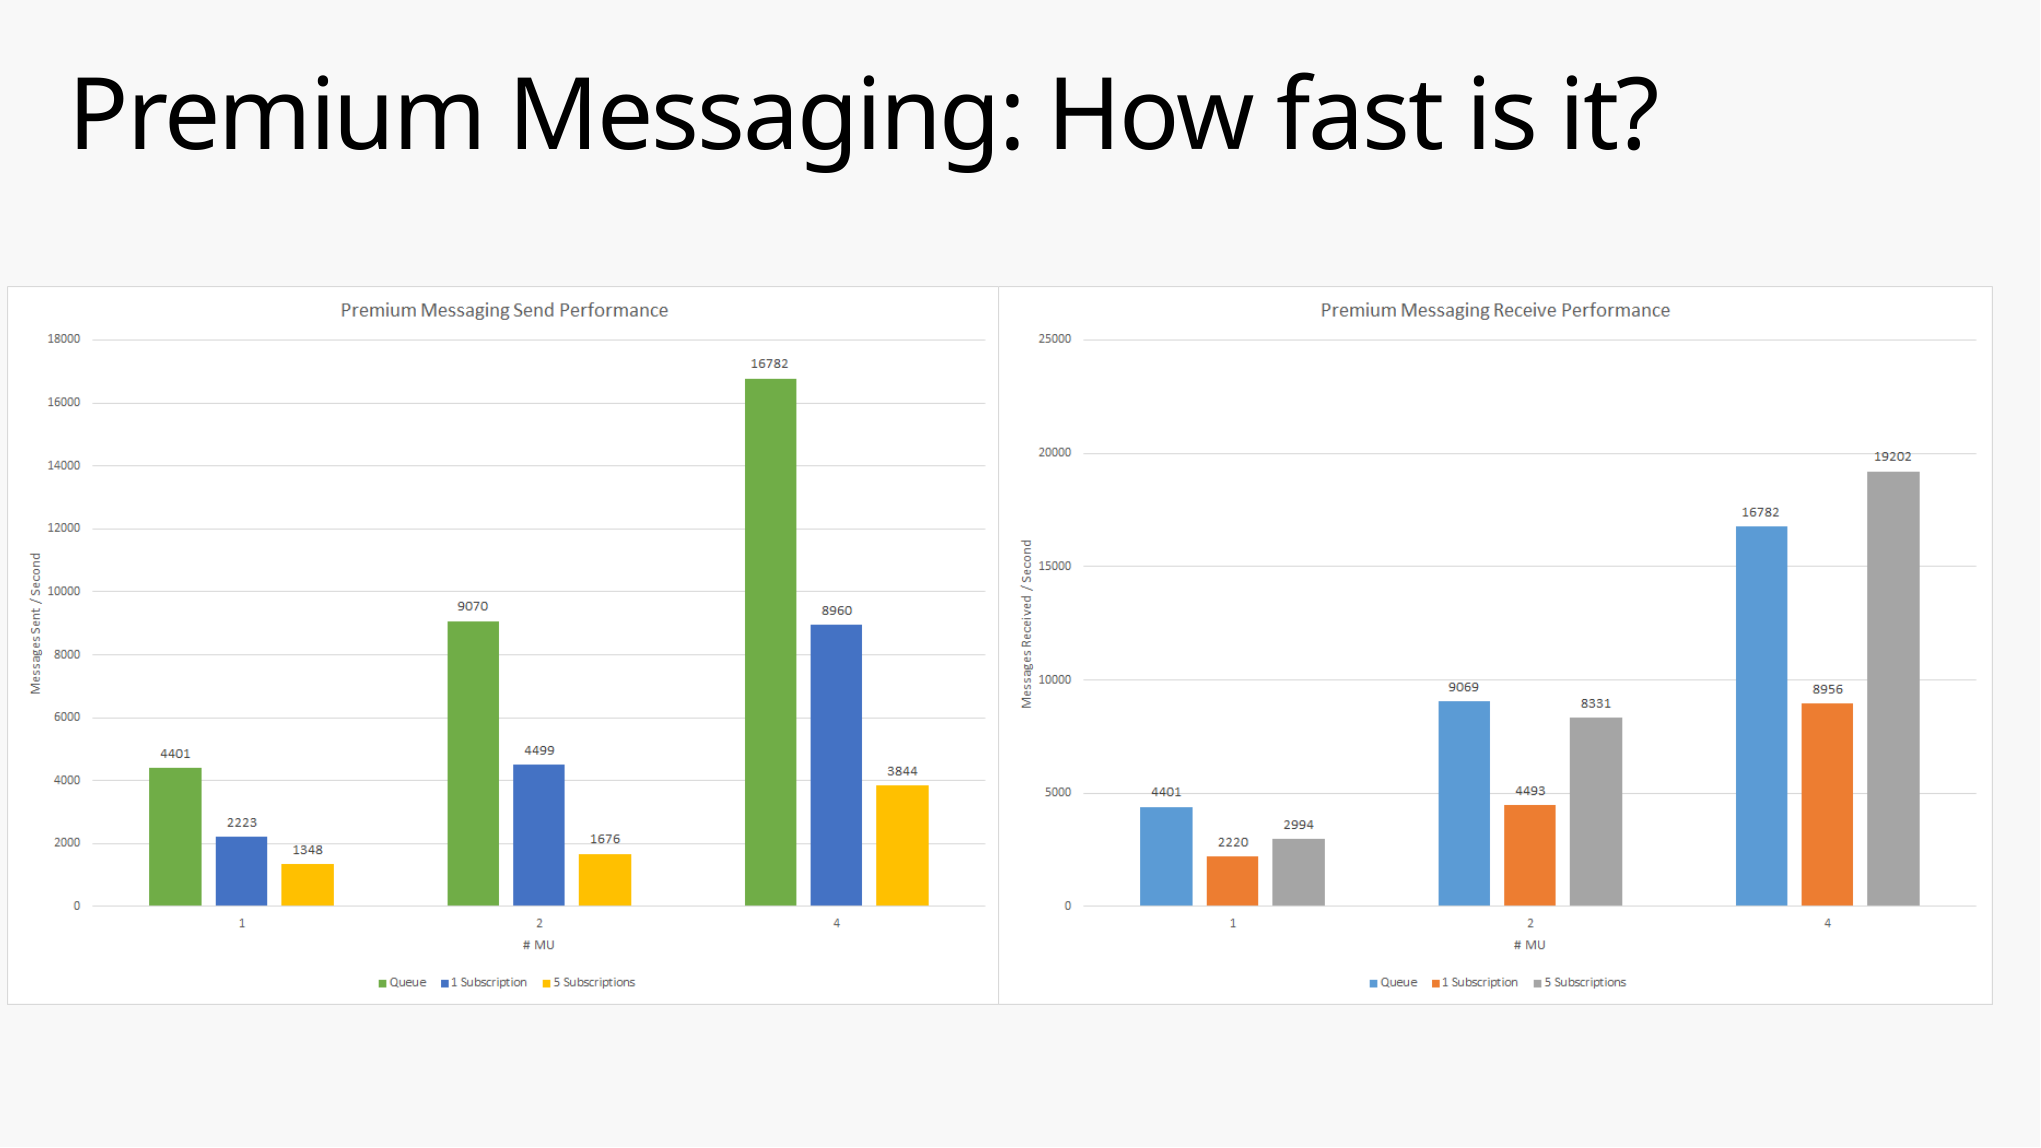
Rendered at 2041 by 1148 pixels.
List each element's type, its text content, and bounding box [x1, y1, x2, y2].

title Premium Messaging: How fast is it? [45, 48, 1996, 199]
picture [7, 285, 1993, 1005]
